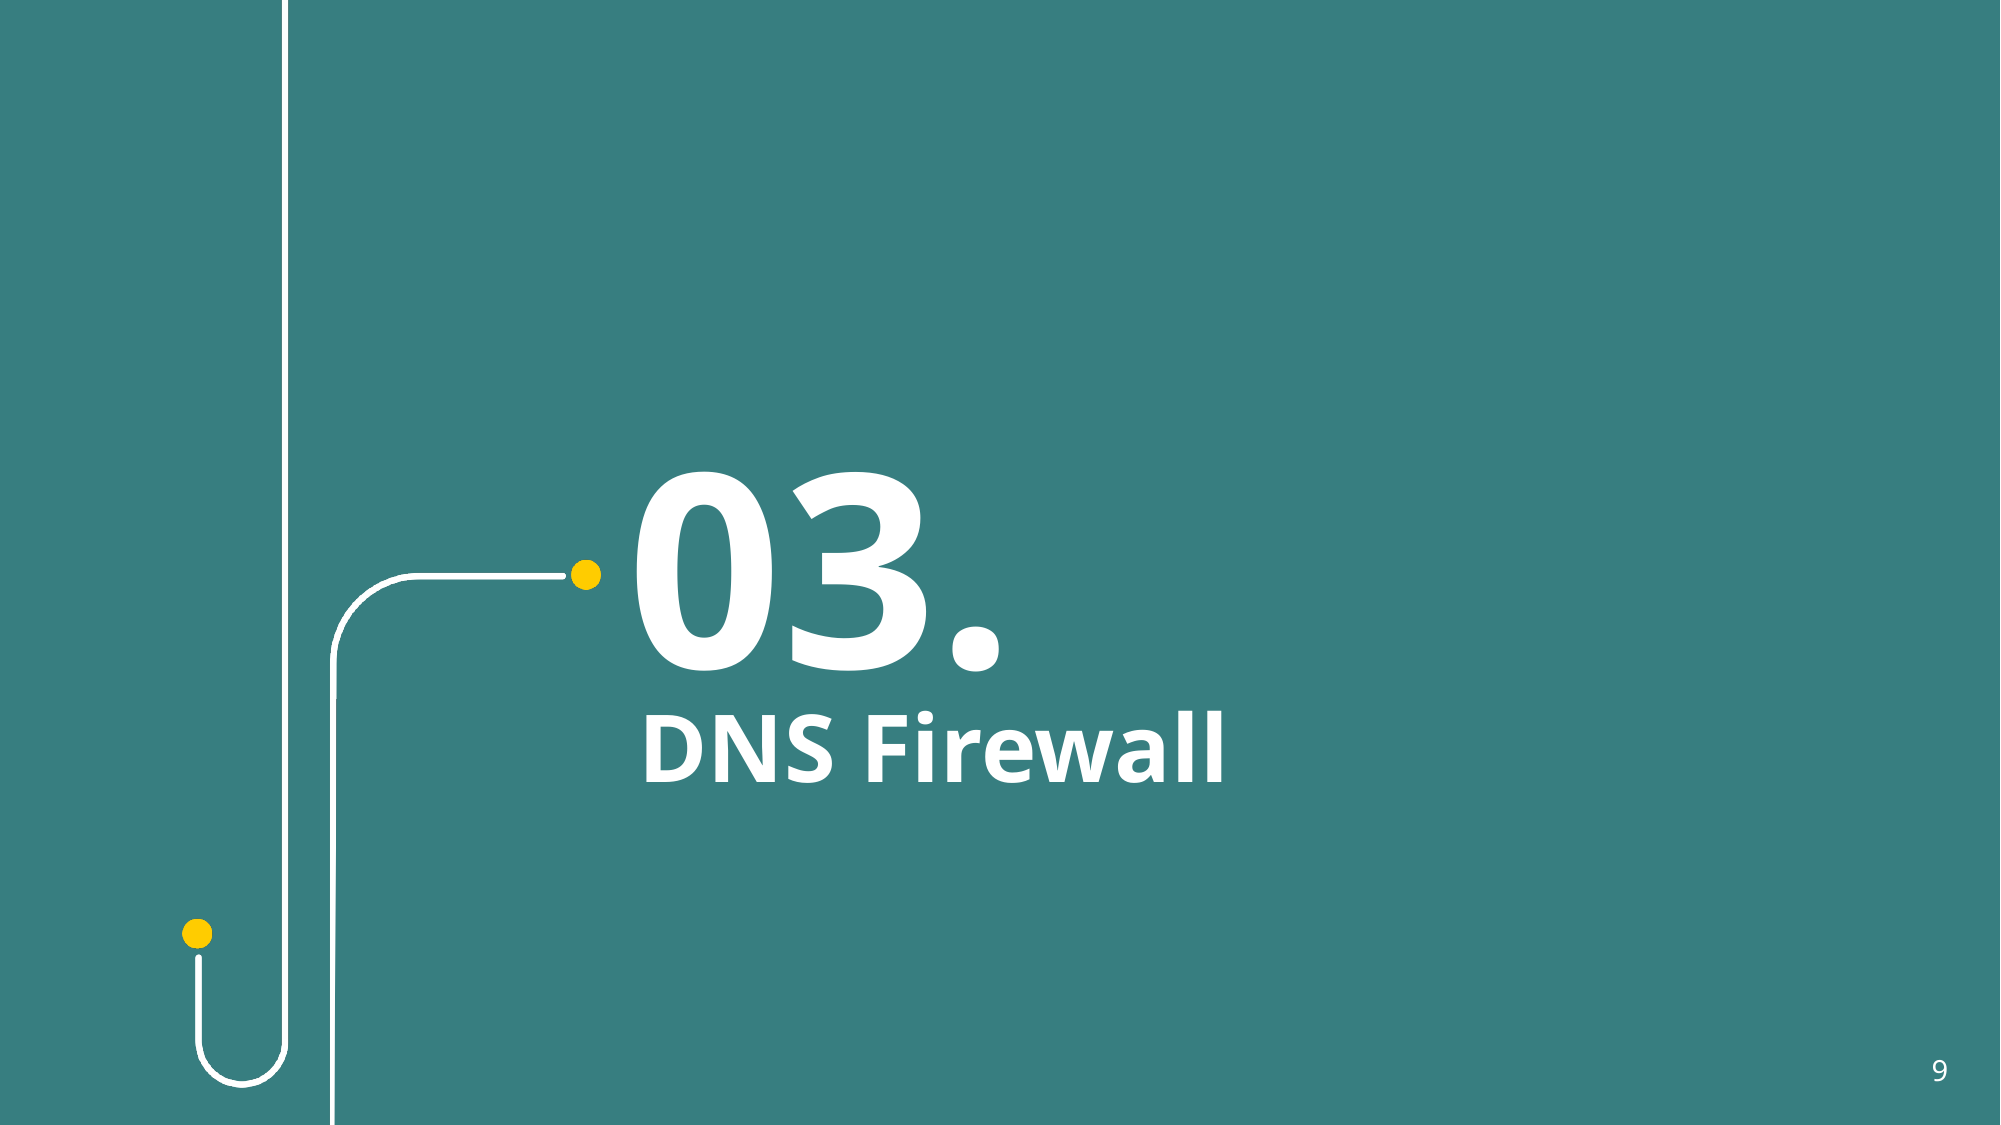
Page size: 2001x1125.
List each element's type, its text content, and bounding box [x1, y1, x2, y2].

slide_number 9 [1905, 1046, 1957, 1099]
text_box DNS Firewall [630, 680, 1867, 809]
picture [182, 0, 601, 1125]
text_box 03. [620, 390, 1117, 731]
